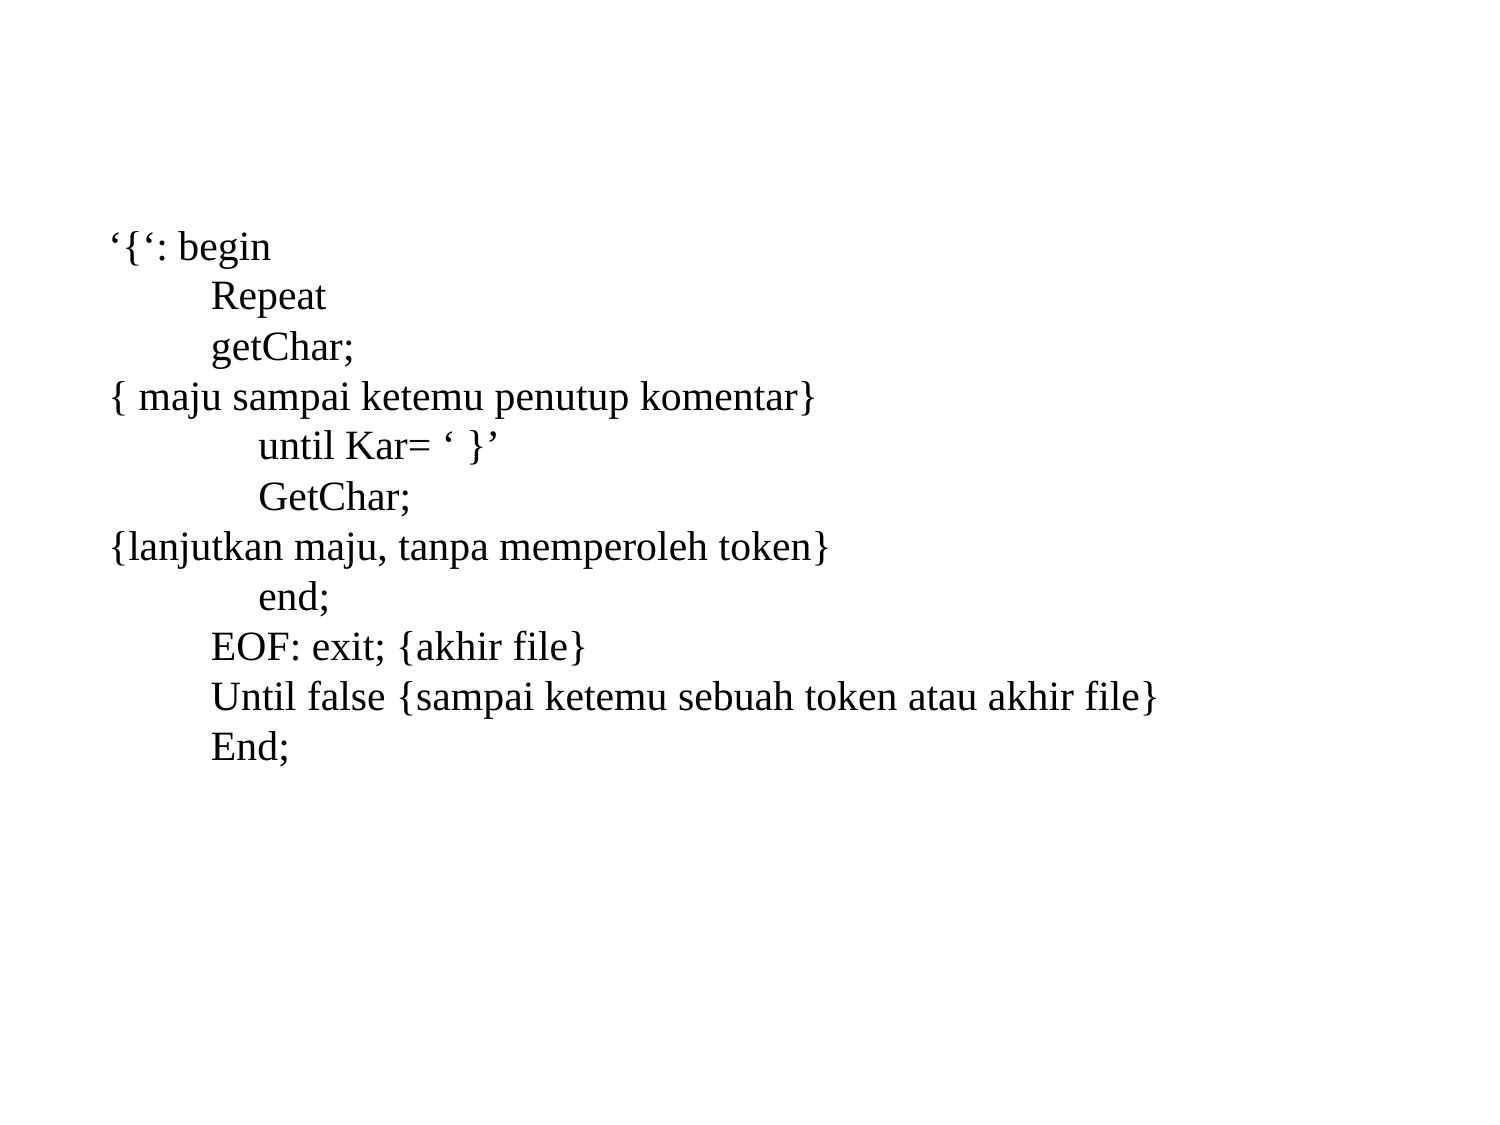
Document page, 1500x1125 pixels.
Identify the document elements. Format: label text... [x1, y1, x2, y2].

text_box ‘{‘: begin Repeat getChar; { maju sampai ketemu penutup komentar} until Kar= ‘ }’ GetChar; {lanjutkan maju, tanpa memperoleh token} end; EOF: exit; {akhir file} Until false {sampai ketemu sebuah token atau akhir file} End; [93, 210, 1371, 776]
